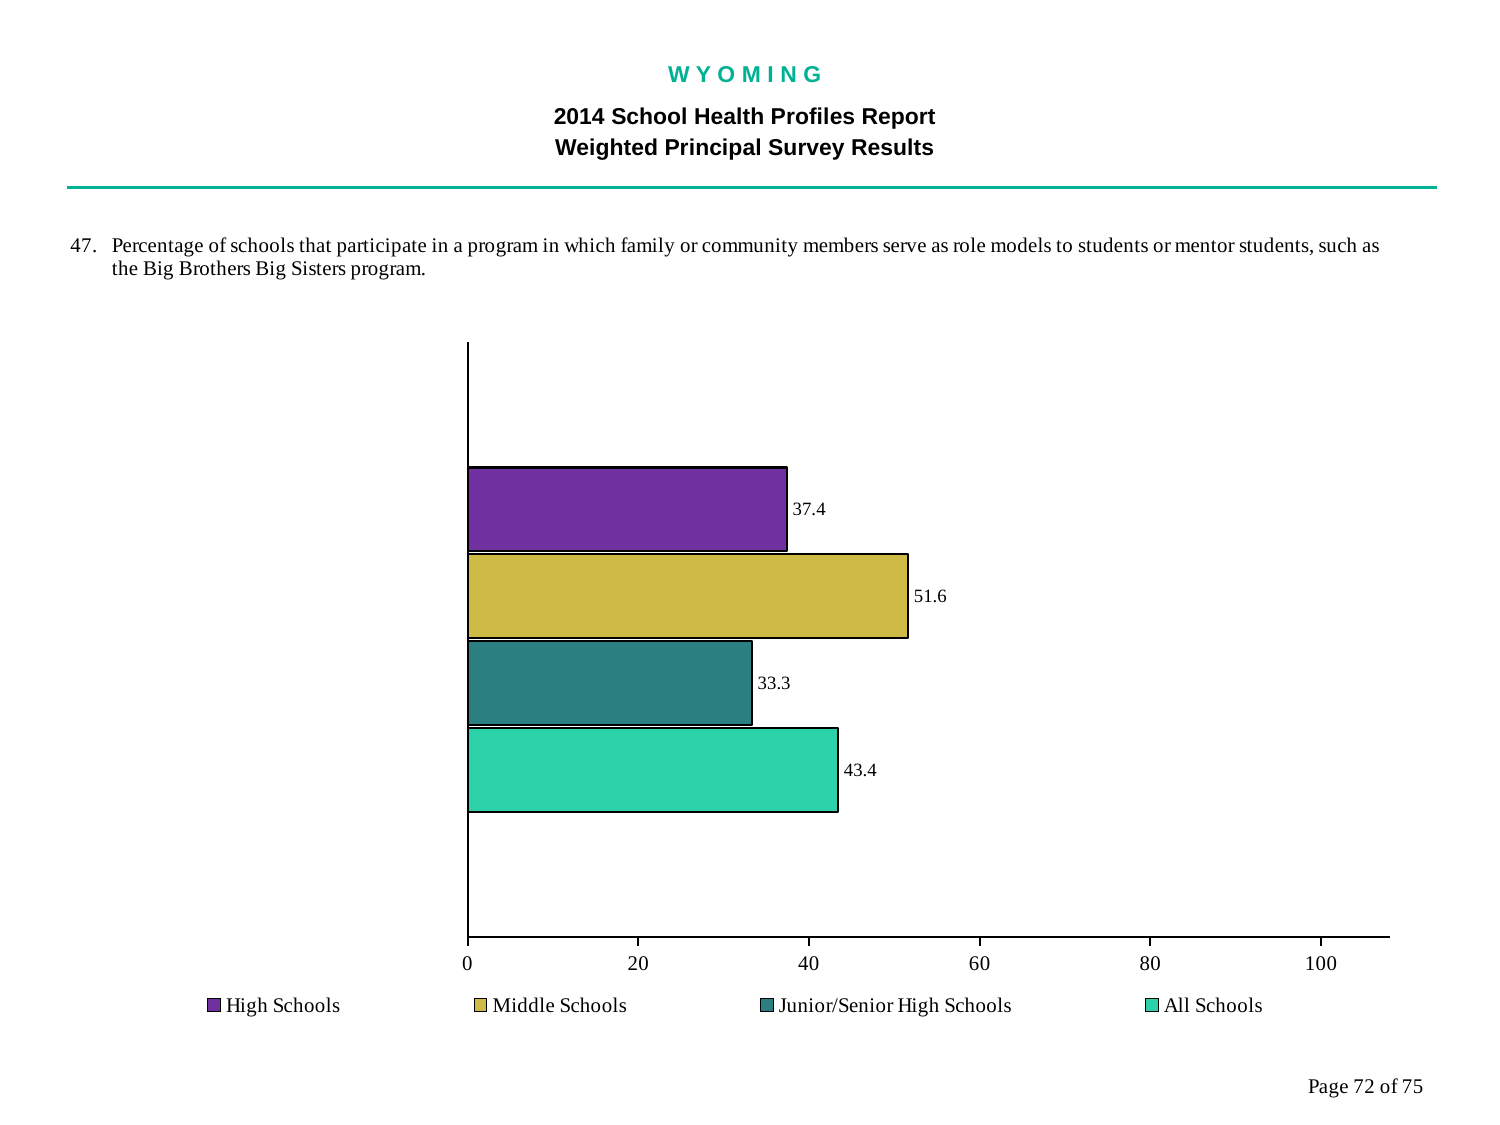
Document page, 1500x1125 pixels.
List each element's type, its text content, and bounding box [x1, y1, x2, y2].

chart [41, 208, 1449, 1105]
text_box Weighted Principal Survey Results [41, 125, 1448, 168]
text_box 2014 School Health Profiles Report [41, 93, 1448, 125]
text_box W Y O M I N G [41, 52, 1448, 93]
